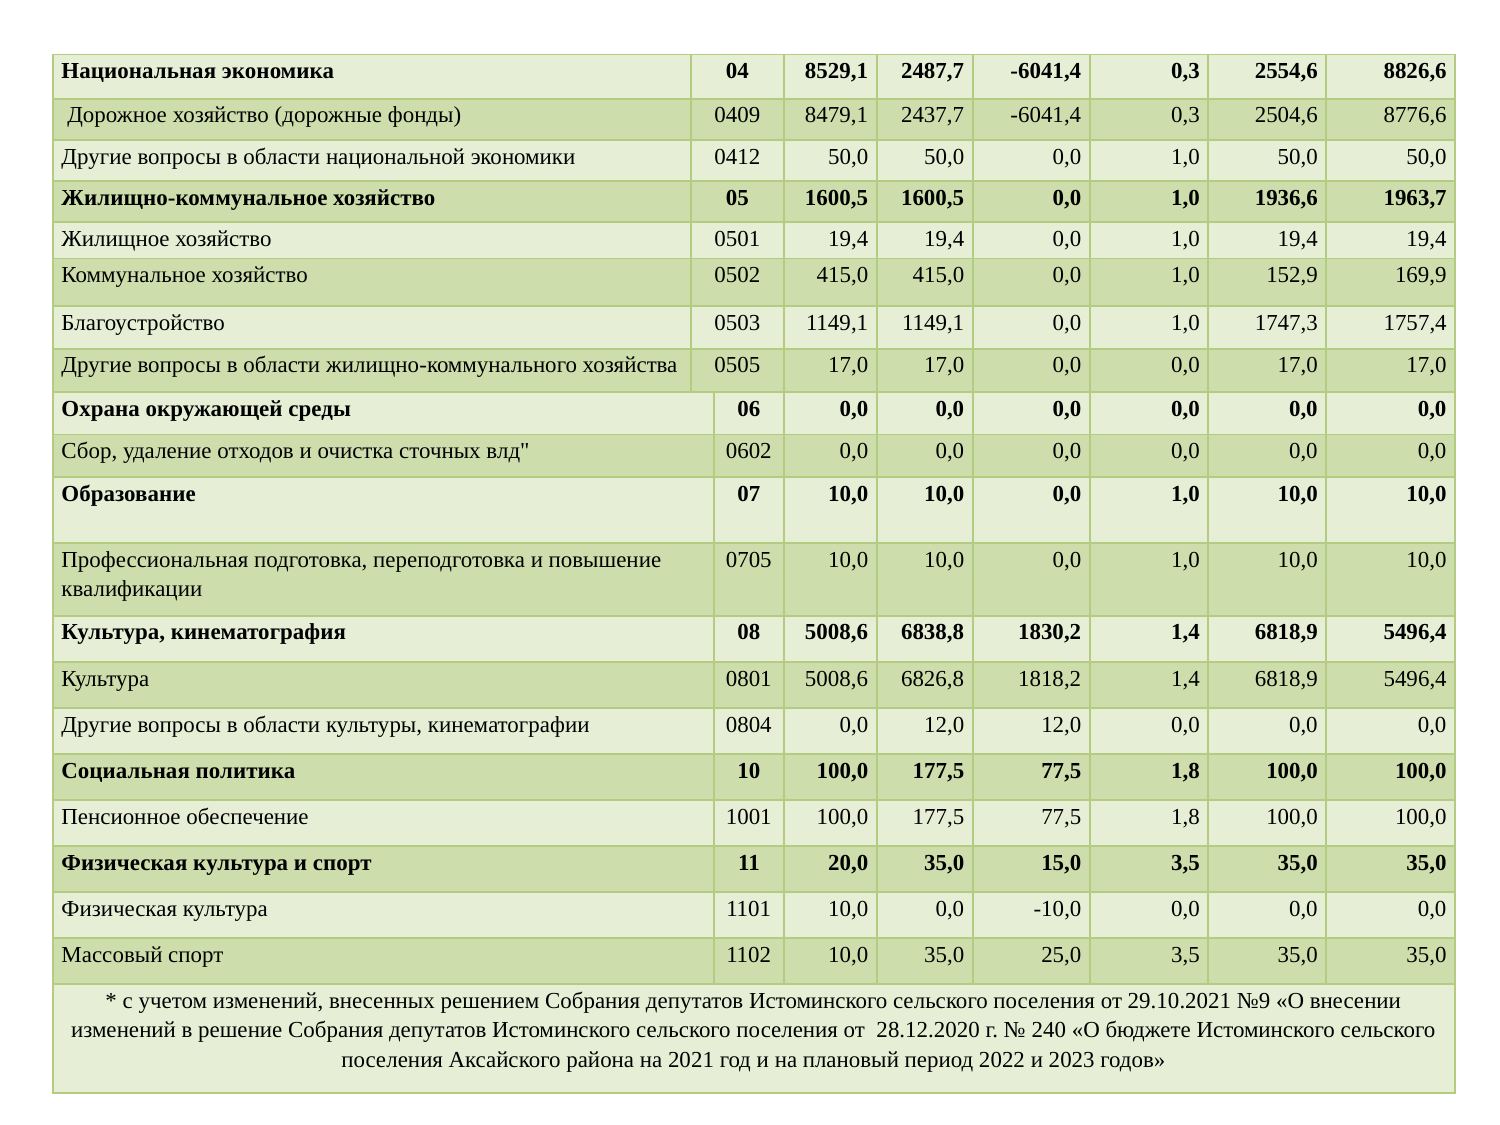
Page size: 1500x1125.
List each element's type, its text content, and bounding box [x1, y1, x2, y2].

table_cell Другие вопросы в области национальной экономики [54, 141, 690, 180]
table_cell 10,0 [1209, 544, 1325, 615]
table_cell 1747,3 [1209, 307, 1325, 348]
table_cell 5496,4 [1327, 663, 1454, 707]
table_header 8529,1 [785, 55, 876, 98]
table_cell 10,0 [1327, 544, 1454, 615]
table_cell 6818,9 [1209, 617, 1325, 661]
table_cell Другие вопросы в области культуры, кинематографии [54, 709, 713, 753]
table_cell 1,8 [1091, 801, 1207, 845]
table_cell 1830,2 [974, 617, 1089, 661]
table_cell 177,5 [878, 755, 972, 799]
table_cell 0,0 [1091, 893, 1207, 937]
table_cell 1963,7 [1327, 182, 1454, 221]
table_cell 169,9 [1327, 259, 1454, 305]
table_cell 0,0 [974, 182, 1089, 221]
table_cell 0,0 [1327, 893, 1454, 937]
table_cell 5008,6 [785, 663, 876, 707]
table_cell 0,0 [878, 893, 972, 937]
table_cell 100,0 [1209, 801, 1325, 845]
table_cell 0,0 [1091, 350, 1207, 391]
table_cell 0,0 [785, 435, 876, 476]
table_cell 0,0 [974, 350, 1089, 391]
table_cell Жилищное хозяйство [54, 223, 690, 258]
table_cell 1,0 [1091, 182, 1207, 221]
table_cell 0801 [715, 663, 783, 707]
table_cell 10,0 [1327, 478, 1454, 542]
table_cell 0,0 [1091, 435, 1207, 476]
table_cell 08 [715, 617, 783, 661]
table_cell 0,0 [878, 435, 972, 476]
table_cell 50,0 [878, 141, 972, 180]
table_cell Сбор, удаление отходов и очистка сточных влд" [54, 435, 713, 476]
table_cell 0,0 [974, 393, 1089, 434]
table_cell 0,0 [1209, 435, 1325, 476]
table_cell 0502 [692, 259, 783, 305]
table_cell 10,0 [1209, 478, 1325, 542]
table_cell 1,8 [1091, 755, 1207, 799]
table_cell Другие вопросы в области жилищно-коммунального хозяйства [54, 350, 690, 391]
table_cell Физическая культура и спорт [54, 847, 713, 891]
table_cell 0,0 [878, 393, 972, 434]
table_cell 25,0 [974, 939, 1089, 983]
table_cell 1102 [715, 939, 783, 983]
table_cell 0,0 [1209, 893, 1325, 937]
table_cell 6838,8 [878, 617, 972, 661]
table_cell Культура, кинематография [54, 617, 713, 661]
table_header 2554,6 [1209, 55, 1325, 98]
table_cell 10,0 [785, 893, 876, 937]
table_cell 1149,1 [785, 307, 876, 348]
table_cell 12,0 [878, 709, 972, 753]
table_cell 19,4 [1327, 223, 1454, 258]
table_cell 0412 [692, 141, 783, 180]
table_cell 19,4 [878, 223, 972, 258]
table_cell 1818,2 [974, 663, 1089, 707]
table_cell 17,0 [785, 350, 876, 391]
table_cell 0505 [692, 350, 783, 391]
table_cell 0,3 [1091, 100, 1207, 139]
table_cell Социальная политика [54, 755, 713, 799]
table_cell 0,0 [974, 141, 1089, 180]
table_cell 77,5 [974, 755, 1089, 799]
table_cell 100,0 [1209, 755, 1325, 799]
table_cell 19,4 [785, 223, 876, 258]
table_cell 0409 [692, 100, 783, 139]
table_cell 0,0 [974, 223, 1089, 258]
table_cell 0,0 [974, 307, 1089, 348]
table_cell 5496,4 [1327, 617, 1454, 661]
table_header 2487,7 [878, 55, 972, 98]
table_cell 0,0 [785, 393, 876, 434]
table_cell 50,0 [1327, 141, 1454, 180]
table_cell 152,9 [1209, 259, 1325, 305]
table_cell 177,5 [878, 801, 972, 845]
table_cell Образование [54, 478, 713, 542]
table_header 04 [692, 55, 783, 98]
table_cell 10 [715, 755, 783, 799]
table_cell 0,0 [974, 435, 1089, 476]
table_cell 11 [715, 847, 783, 891]
table_cell 50,0 [1209, 141, 1325, 180]
table_cell 1,0 [1091, 141, 1207, 180]
table_cell 50,0 [785, 141, 876, 180]
table_cell 1149,1 [878, 307, 972, 348]
table_cell 1001 [715, 801, 783, 845]
table_cell 0804 [715, 709, 783, 753]
table_cell 19,4 [1209, 223, 1325, 258]
table_cell -10,0 [974, 893, 1089, 937]
table_cell 10,0 [785, 544, 876, 615]
table_cell 77,5 [974, 801, 1089, 845]
table_cell 415,0 [878, 259, 972, 305]
table_cell 1,0 [1091, 478, 1207, 542]
table_cell 8479,1 [785, 100, 876, 139]
table_cell Физическая культура [54, 893, 713, 937]
table_cell 0503 [692, 307, 783, 348]
table_cell -6041,4 [974, 100, 1089, 139]
table_cell 5008,6 [785, 617, 876, 661]
table_cell 0,0 [1327, 435, 1454, 476]
table_cell 10,0 [878, 478, 972, 542]
table_cell 1101 [715, 893, 783, 937]
table_cell 1,4 [1091, 663, 1207, 707]
table_cell 3,5 [1091, 847, 1207, 891]
table_cell 0,0 [1091, 393, 1207, 434]
table_cell 0,0 [1209, 393, 1325, 434]
table_cell 35,0 [878, 847, 972, 891]
table_cell 35,0 [1327, 847, 1454, 891]
table_cell 0,0 [1327, 709, 1454, 753]
table_cell Массовый спорт [54, 939, 713, 983]
table_header Национальная экономика [54, 55, 690, 98]
table_cell 12,0 [974, 709, 1089, 753]
table_cell * с учетом изменений, внесенных решением Собрания депутатов Истоминского сельского поселения от 29.10.2021 №9 «О внесении изменений в решение Собрания депутатов Истоминского сельского поселения от 28.12.2020 г. № 240 «О бюджете Истоминского сельского поселения Аксайского района на 2021 год и на плановый период 2022 и 2023 годов» [54, 985, 1454, 1092]
table_cell Коммунальное хозяйство [54, 259, 690, 305]
table_cell 1,0 [1091, 544, 1207, 615]
table_cell Благоустройство [54, 307, 690, 348]
table_cell Жилищно-коммунальное хозяйство [54, 182, 690, 221]
table_cell 1757,4 [1327, 307, 1454, 348]
table_header 0,3 [1091, 55, 1207, 98]
table_cell 0602 [715, 435, 783, 476]
table_cell 17,0 [1327, 350, 1454, 391]
table_cell 1,4 [1091, 617, 1207, 661]
table_cell 10,0 [878, 544, 972, 615]
table_cell 1936,6 [1209, 182, 1325, 221]
table_cell 0,0 [1209, 709, 1325, 753]
table_cell 35,0 [1327, 939, 1454, 983]
table_cell 2504,6 [1209, 100, 1325, 139]
table_cell 35,0 [1209, 939, 1325, 983]
table_cell 35,0 [878, 939, 972, 983]
table_header -6041,4 [974, 55, 1089, 98]
table_cell 1,0 [1091, 307, 1207, 348]
table_cell 0,0 [1327, 393, 1454, 434]
table_cell 07 [715, 478, 783, 542]
table_cell 0,0 [1091, 709, 1207, 753]
table_cell 0501 [692, 223, 783, 258]
table_header 8826,6 [1327, 55, 1454, 98]
table_cell 1600,5 [785, 182, 876, 221]
table_cell 100,0 [1327, 801, 1454, 845]
table_cell 10,0 [785, 478, 876, 542]
table_cell Культура [54, 663, 713, 707]
table_cell Профессиональная подготовка, переподготовка и повышение квалификации [54, 544, 713, 615]
table_cell 0,0 [974, 259, 1089, 305]
table_cell 17,0 [1209, 350, 1325, 391]
table_cell 2437,7 [878, 100, 972, 139]
table_cell 0,0 [974, 544, 1089, 615]
table_cell Пенсионное обеспечение [54, 801, 713, 845]
table_cell 100,0 [785, 755, 876, 799]
table_cell Дорожное хозяйство (дорожные фонды) [54, 100, 690, 139]
table_cell 10,0 [785, 939, 876, 983]
table_cell 6818,9 [1209, 663, 1325, 707]
table_cell 8776,6 [1327, 100, 1454, 139]
table_cell Охрана окружающей среды [54, 393, 713, 434]
table_cell 05 [692, 182, 783, 221]
table_cell 1,0 [1091, 223, 1207, 258]
table_cell 06 [715, 393, 783, 434]
table_cell 6826,8 [878, 663, 972, 707]
table_cell 3,5 [1091, 939, 1207, 983]
table_cell 17,0 [878, 350, 972, 391]
table_cell 415,0 [785, 259, 876, 305]
table_cell 1600,5 [878, 182, 972, 221]
table_cell 20,0 [785, 847, 876, 891]
table_cell 100,0 [1327, 755, 1454, 799]
table_cell 100,0 [785, 801, 876, 845]
table_cell 35,0 [1209, 847, 1325, 891]
table_cell 1,0 [1091, 259, 1207, 305]
table_cell 0705 [715, 544, 783, 615]
table_cell 15,0 [974, 847, 1089, 891]
table_cell 0,0 [785, 709, 876, 753]
table_cell 0,0 [974, 478, 1089, 542]
